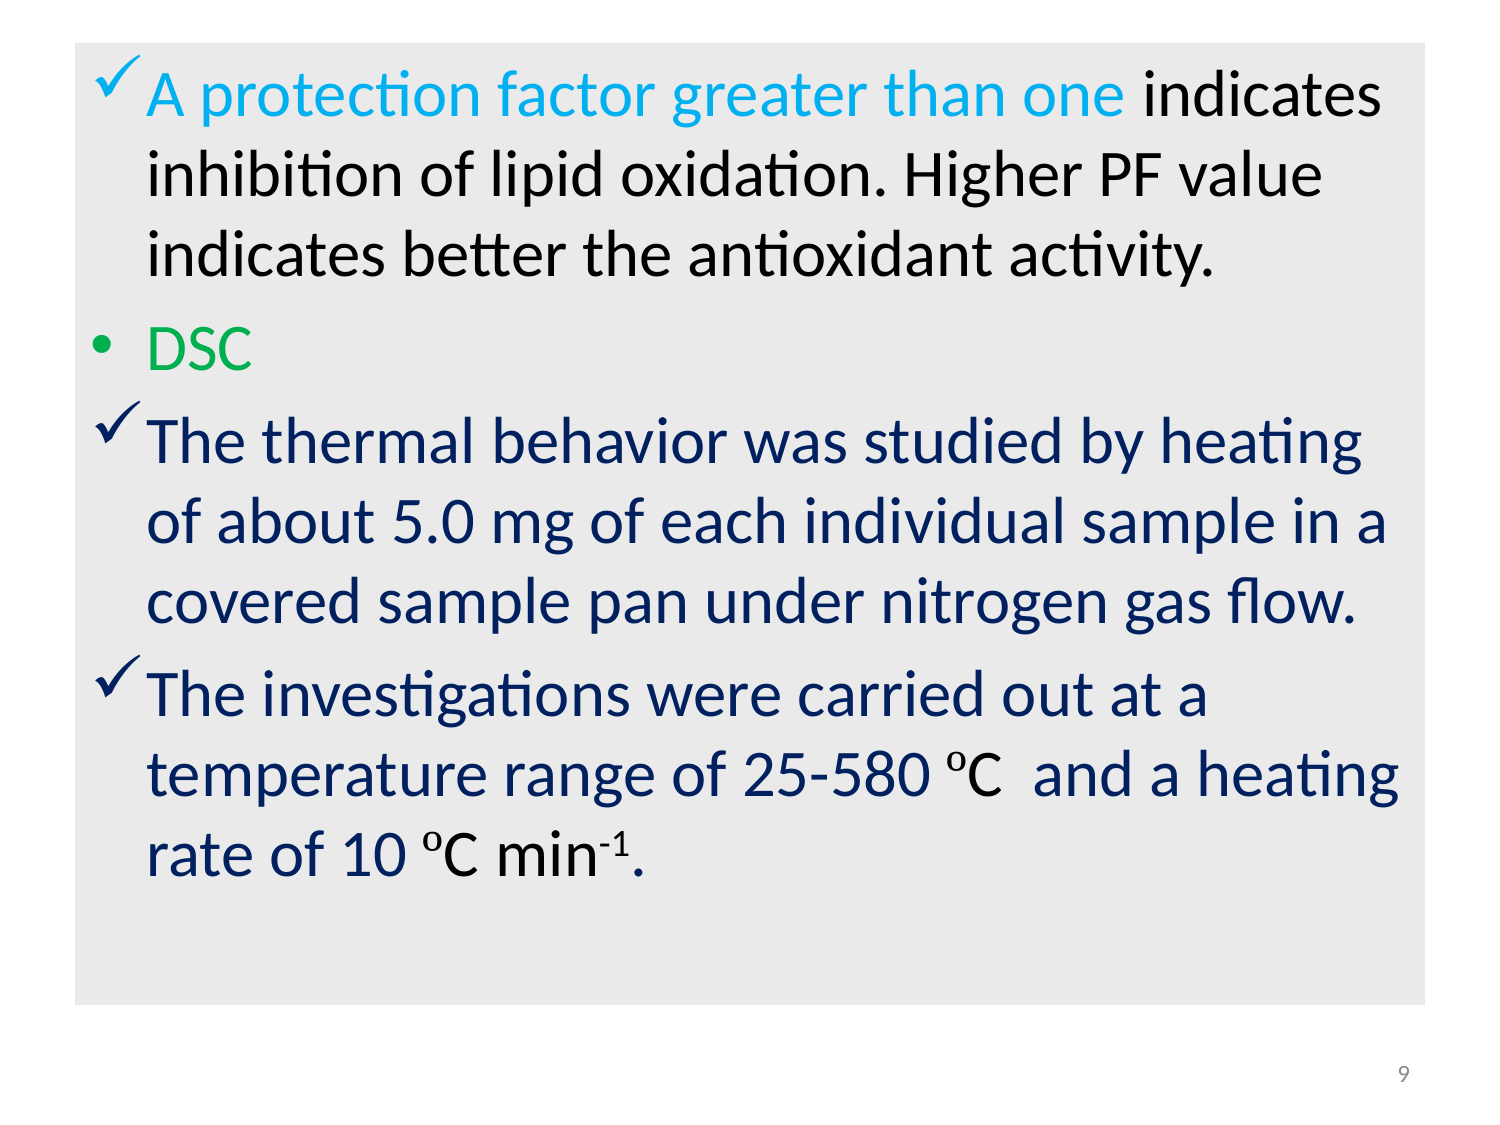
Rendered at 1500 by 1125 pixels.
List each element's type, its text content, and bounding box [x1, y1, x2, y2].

list A protection factor greater than one indicates inhibition of lipid oxidation. Higher PF value indicates better the antioxidant activity. DSC The thermal behavior was studied by heating of about 5.0 mg of each individual sample in a covered sample pan under nitrogen gas flow. The investigations were carried out at a temperature range of 25-580 ºC and a heating rate of 10 ºC min-1. [75, 42, 1425, 1005]
slide_number 9 [1074, 1042, 1425, 1103]
